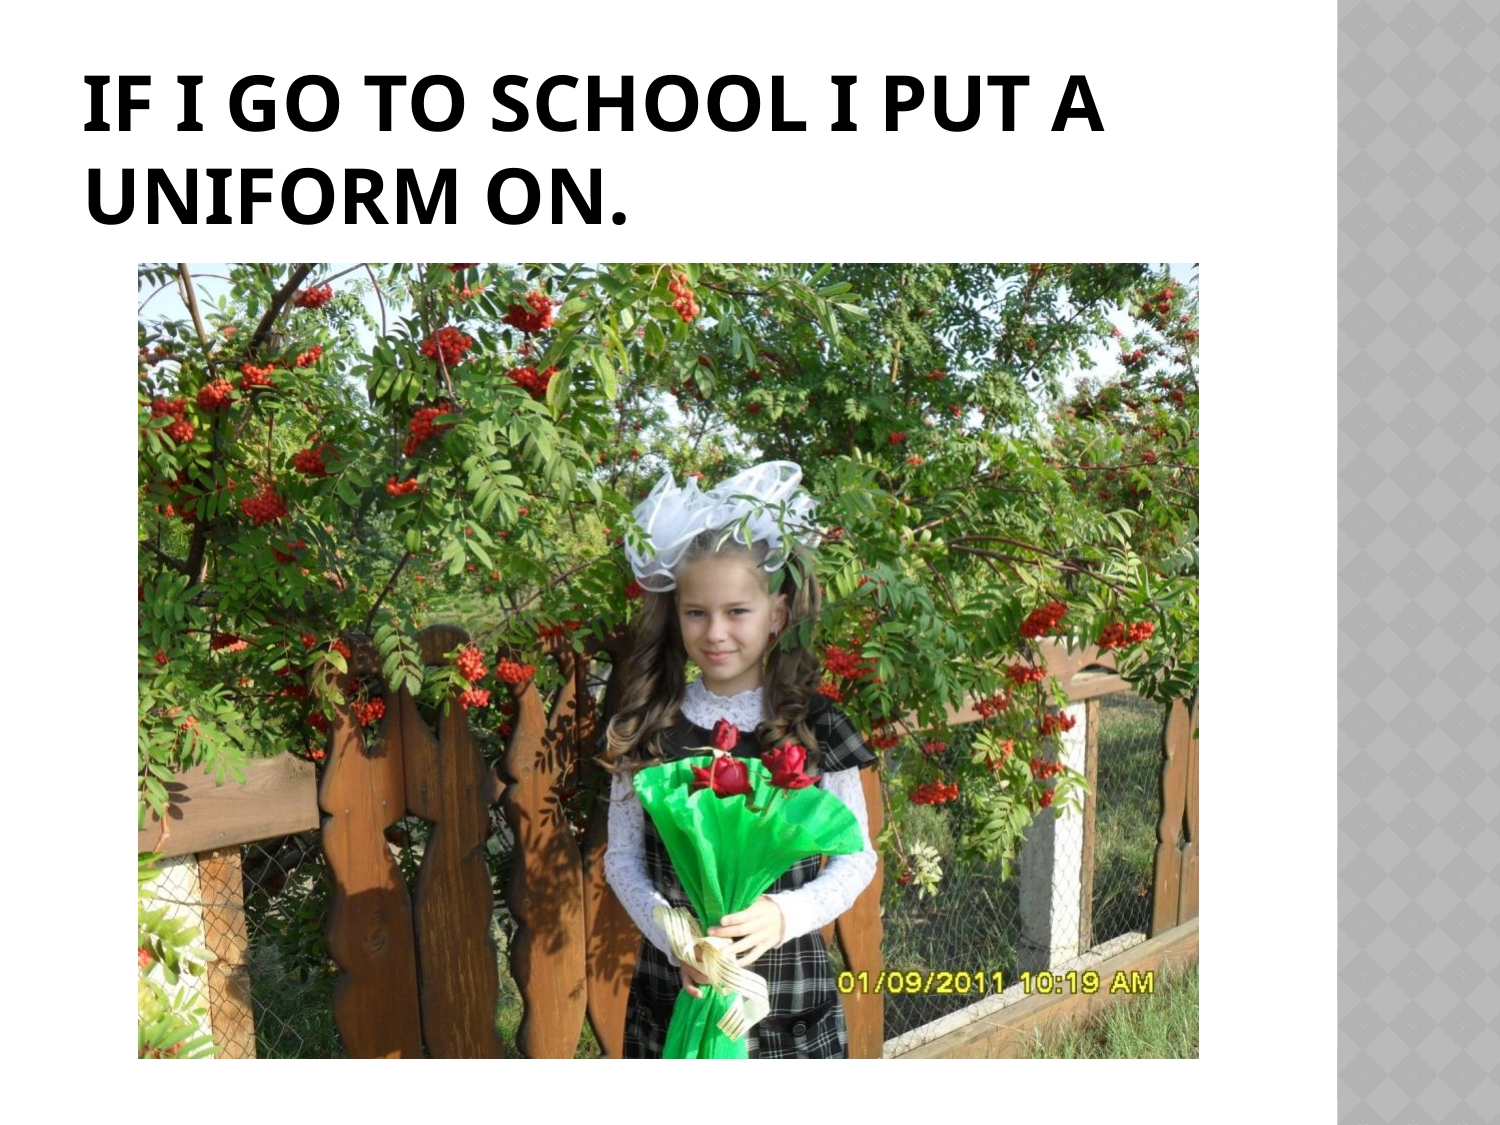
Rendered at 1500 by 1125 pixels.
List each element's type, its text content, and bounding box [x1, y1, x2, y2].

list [138, 263, 1200, 1060]
title IF I GO TO SCHOOL I put a UNIFoRM on. [75, 52, 1263, 240]
